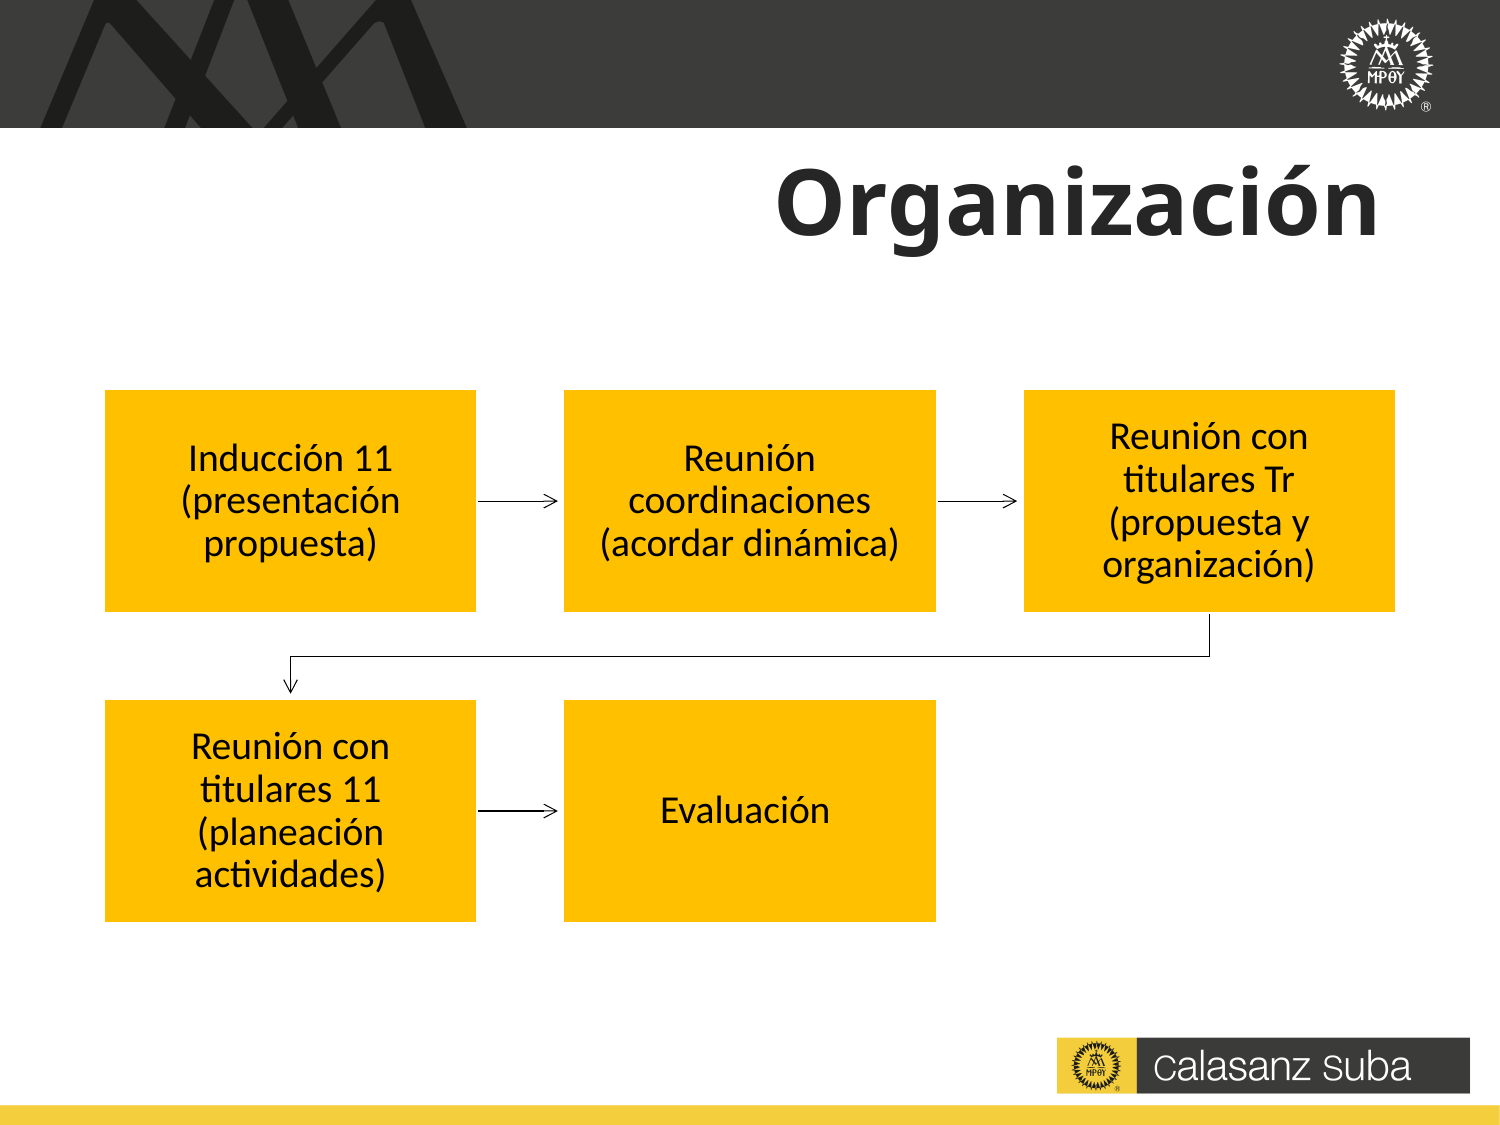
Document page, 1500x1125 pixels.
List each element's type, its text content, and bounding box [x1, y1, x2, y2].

picture [0, 0, 1500, 1125]
title Organización [103, 135, 1397, 277]
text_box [102, 277, 1397, 1035]
